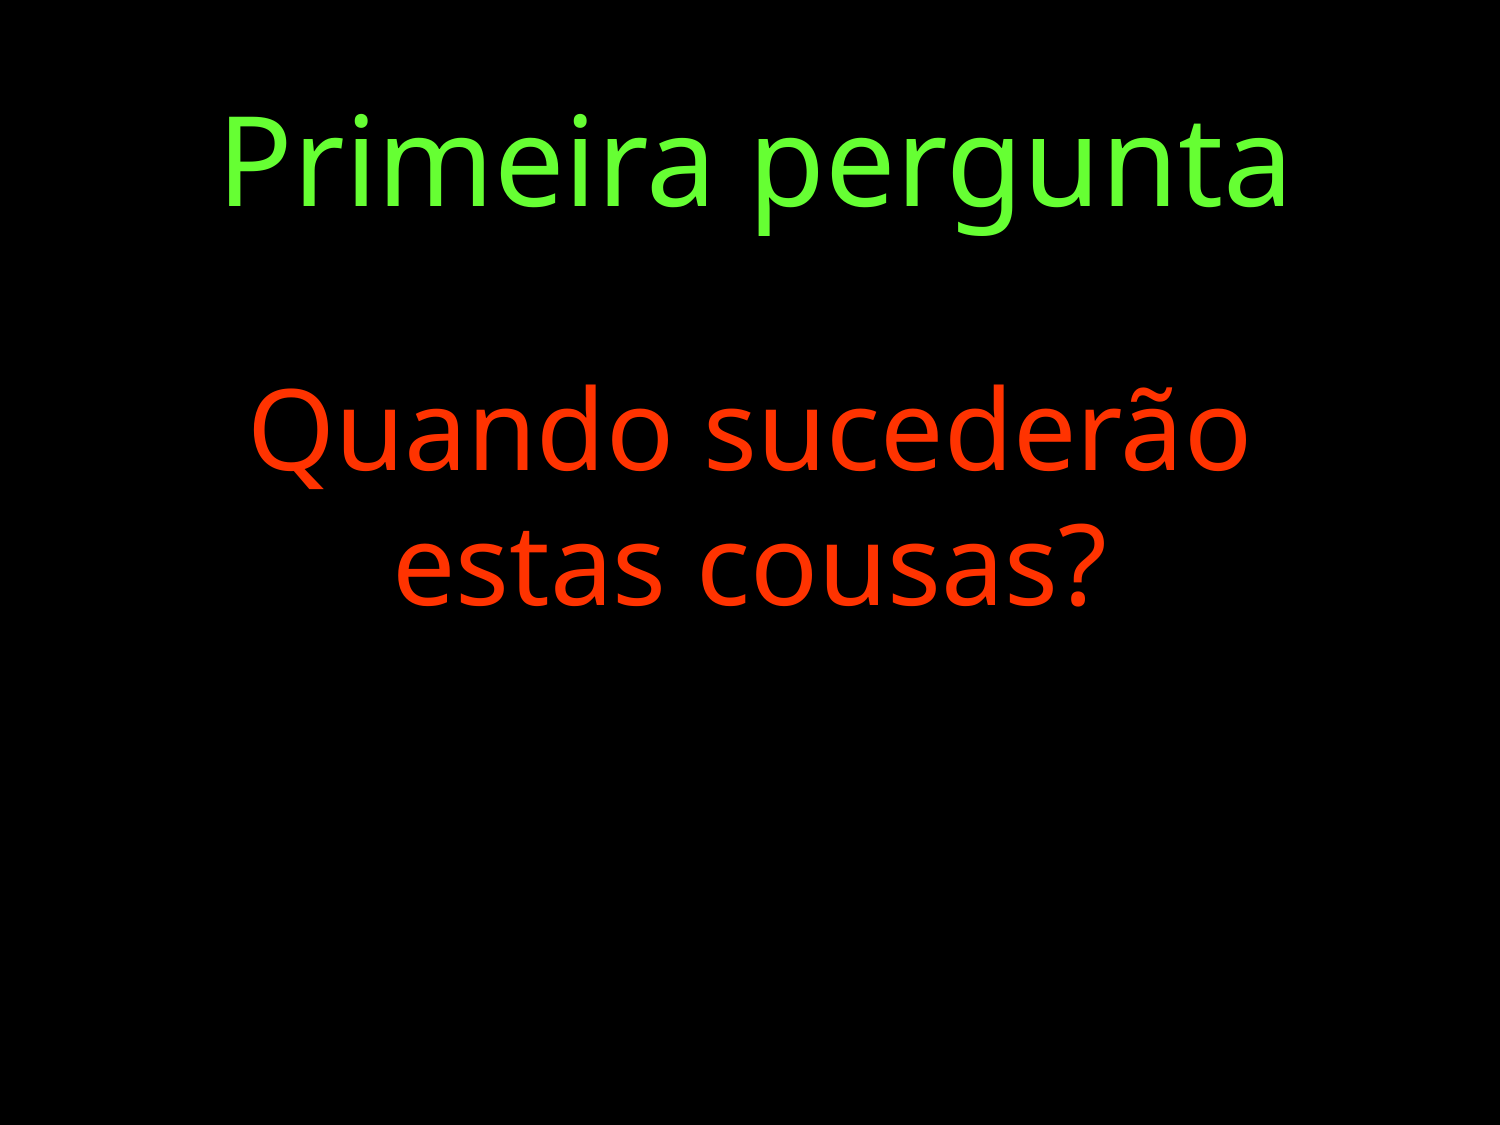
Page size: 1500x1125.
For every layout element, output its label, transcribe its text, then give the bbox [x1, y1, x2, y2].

subtitle Quando sucederão estas cousas? [125, 350, 1375, 775]
title Primeira pergunta [62, 62, 1450, 250]
